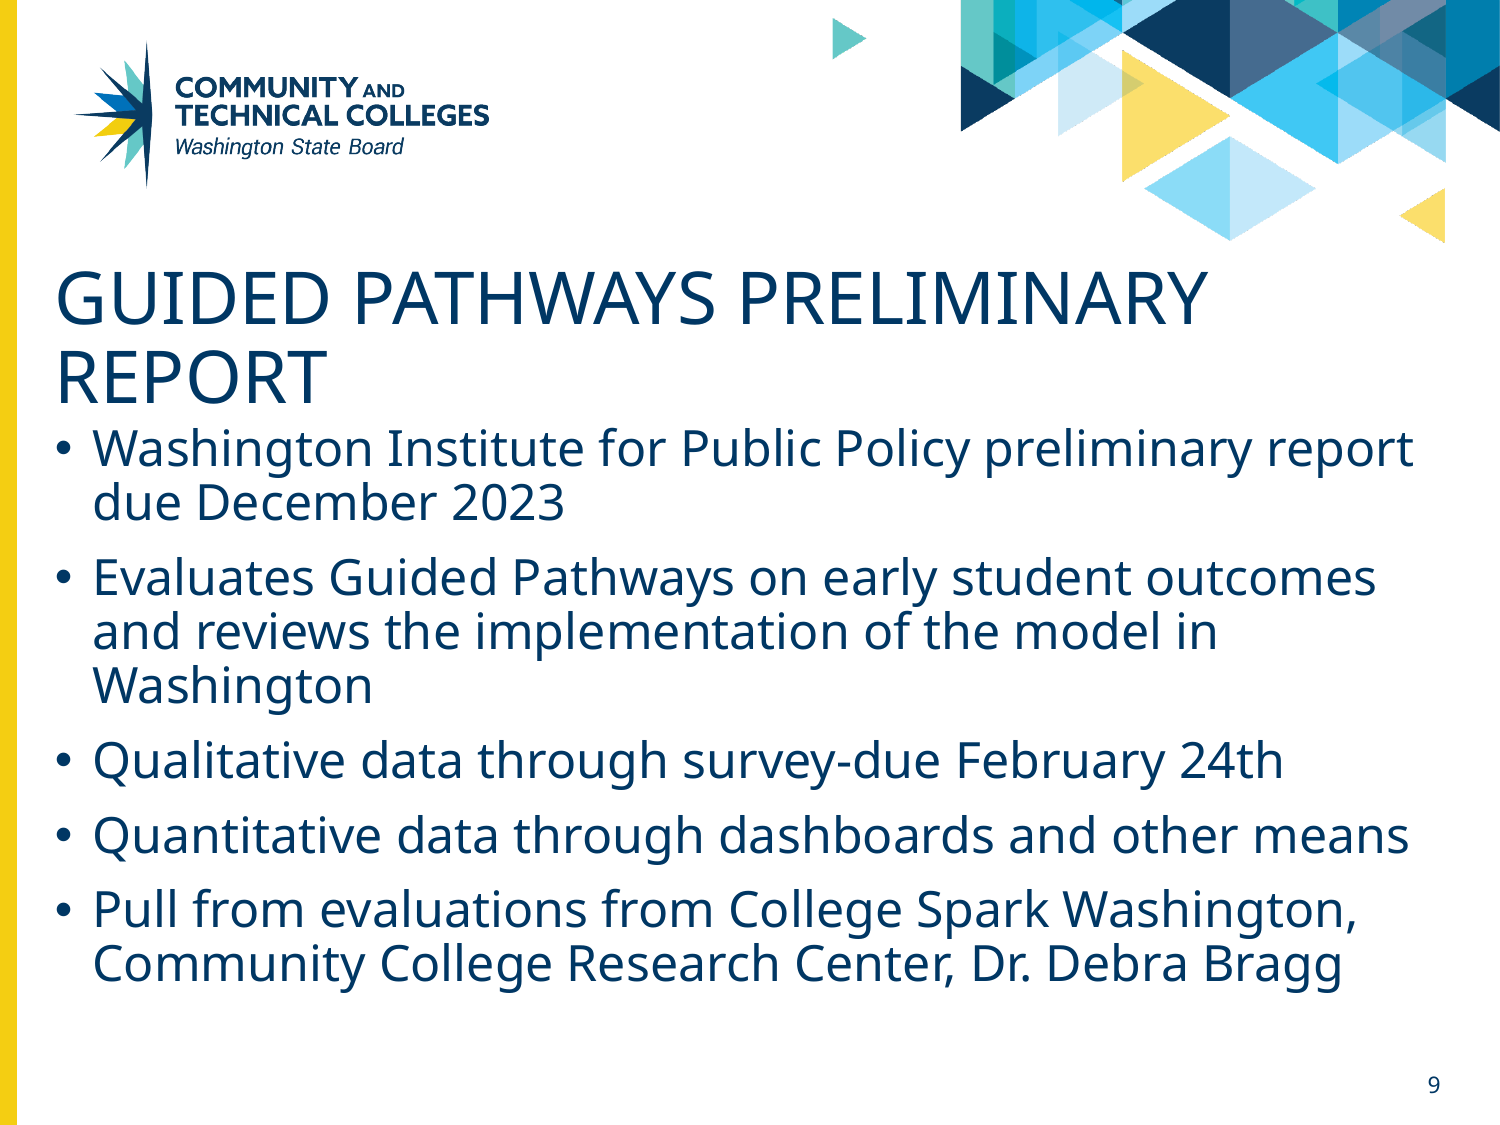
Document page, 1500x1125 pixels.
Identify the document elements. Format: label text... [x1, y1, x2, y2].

picture [832, 0, 1500, 243]
slide_number 9 [1378, 1063, 1456, 1103]
title Guided Pathways Preliminary Report [40, 254, 1456, 385]
picture [17, 25, 557, 228]
list Washington Institute for Public Policy preliminary report due December 2023 Evaluates Guided Pathways on early student outcomes and reviews the implementation of the model in Washington Qualitative data through survey-due February 24th Quantitative data through dashboards and other means Pull from evaluations from College Spark Washington, Community College Research Center, Dr. Debra Bragg [40, 416, 1456, 1033]
